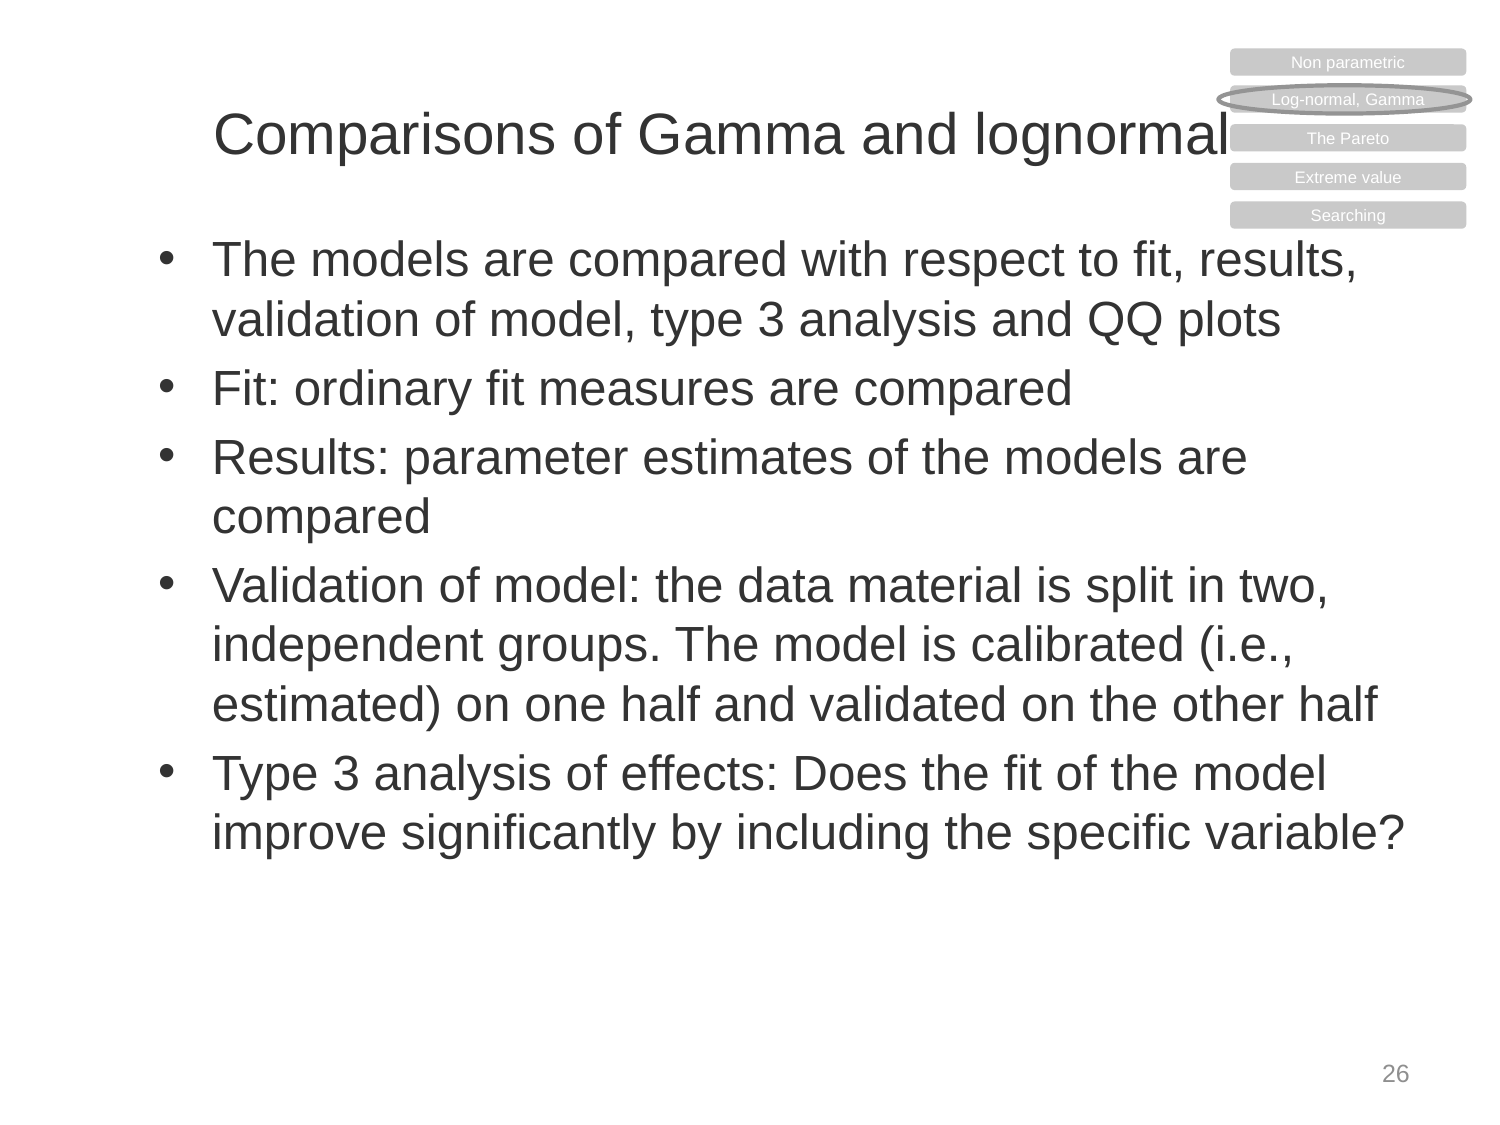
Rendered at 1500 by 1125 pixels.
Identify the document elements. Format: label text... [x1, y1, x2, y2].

list The models are compared with respect to fit, results, validation of model, type 3 analysis and QQ plots Fit: ordinary fit measures are compared Results: parameter estimates of the models are compared Validation of model: the data material is split in two, independent groups. The model is calibrated (i.e., estimated) on one half and validated on the other half Type 3 analysis of effects: Does the fit of the model improve significantly by including the specific variable? [143, 220, 1436, 976]
text_box [1216, 92, 1224, 106]
slide_number 26 [1074, 1042, 1425, 1103]
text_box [1229, 48, 1467, 229]
title Comparisons of Gamma and lognormal [76, 54, 1224, 209]
